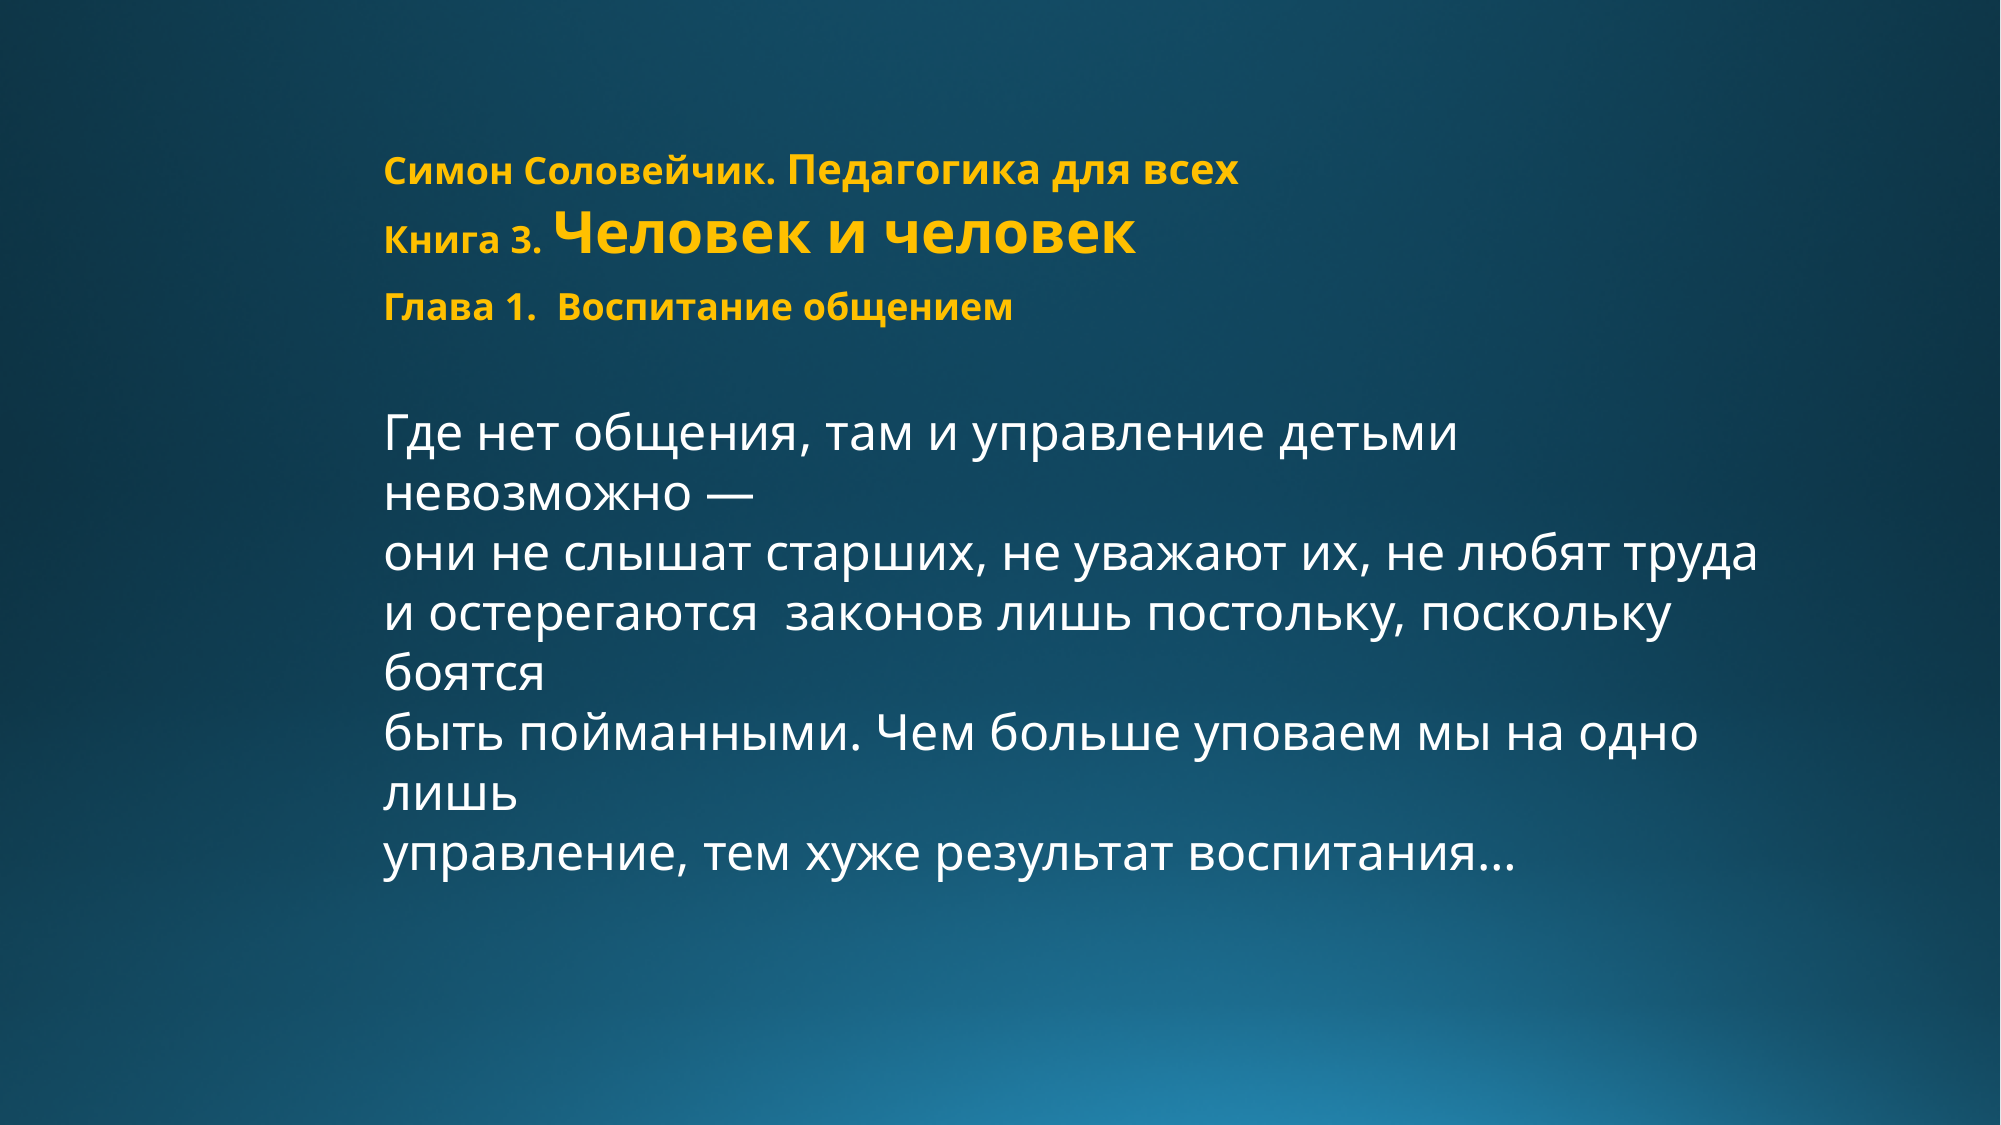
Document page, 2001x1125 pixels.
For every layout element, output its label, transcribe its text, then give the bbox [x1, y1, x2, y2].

text_box Симон Соловейчик. Педагогика для всех Книга 3. Человек и человек Глава 1. Воспитание общением [377, 136, 1371, 334]
text_box Где нет общения, там и управление детьми невозможно — они не слышат старших, не уважают их, не любят труда и остерегаются законов лишь постольку, поскольку боятся быть пойманными. Чем больше уповаем мы на одно лишь управление, тем хуже результат воспитания… [377, 364, 1787, 887]
picture [0, 0, 2001, 1125]
